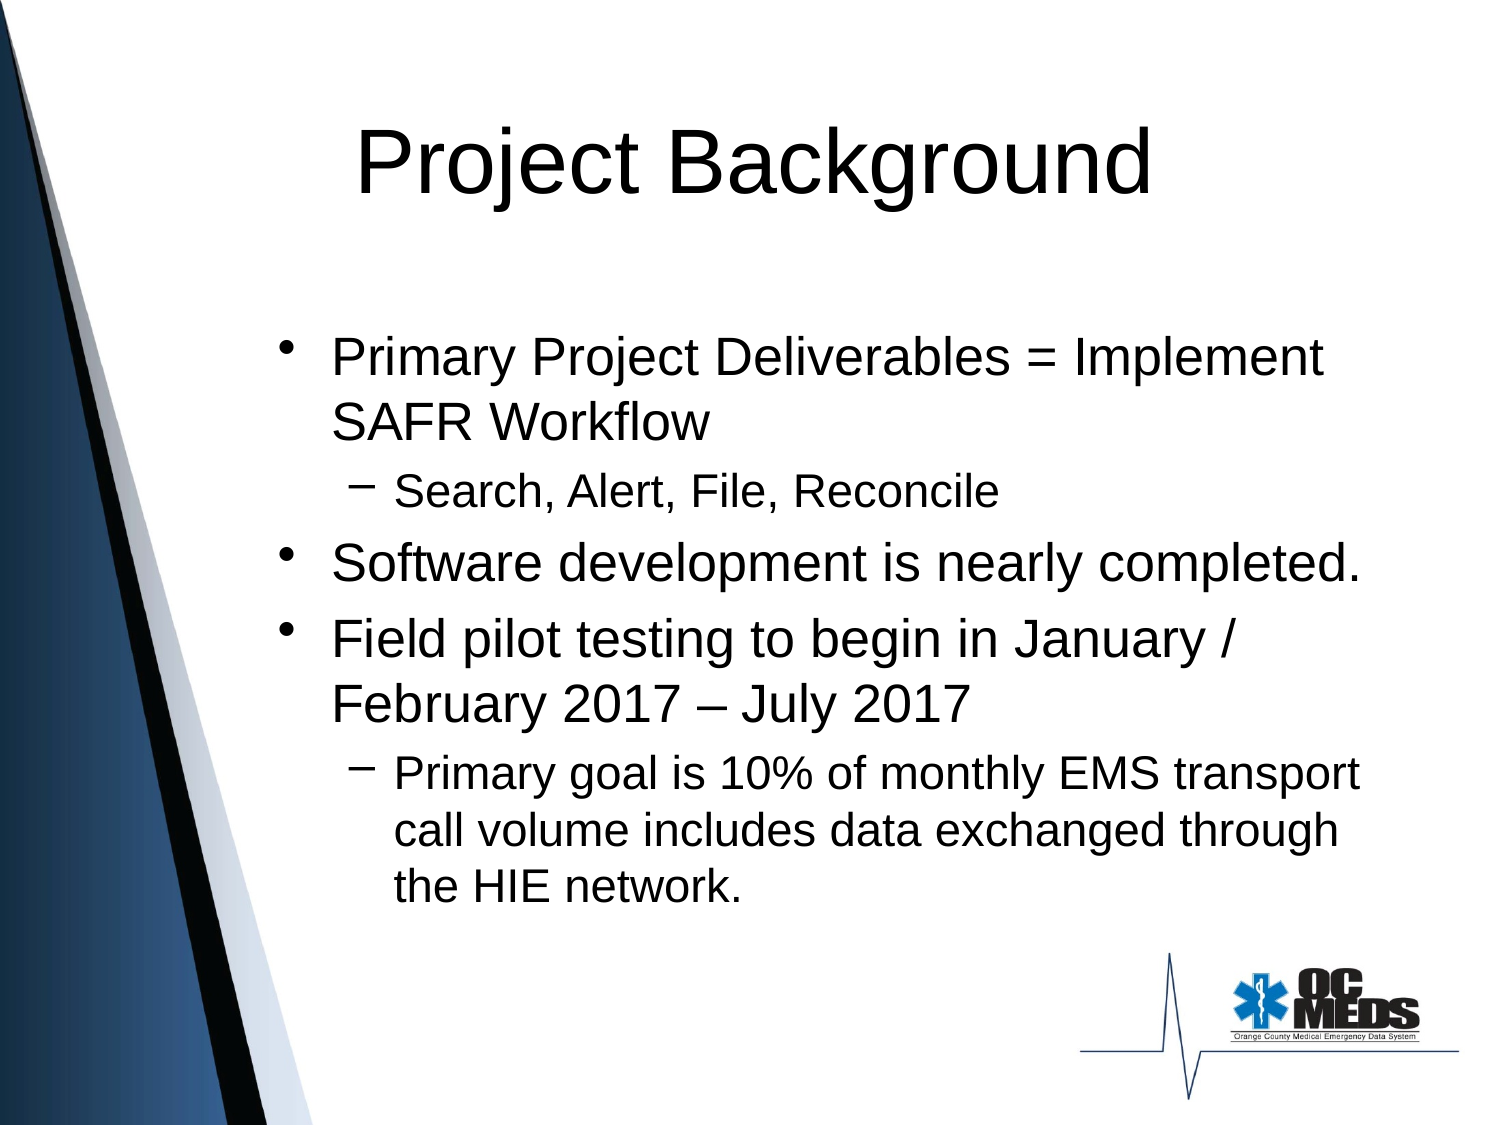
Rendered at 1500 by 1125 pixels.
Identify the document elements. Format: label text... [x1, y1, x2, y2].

title Project Background [107, 74, 1402, 239]
list Primary Project Deliverables = Implement SAFR Workflow Search, Alert, File, Reconcile Software development is nearly completed. Field pilot testing to begin in January / February 2017 – July 2017 Primary goal is 10% of monthly EMS transport call volume includes data exchanged through the HIE network. [262, 237, 1398, 932]
picture [0, 0, 1500, 1125]
